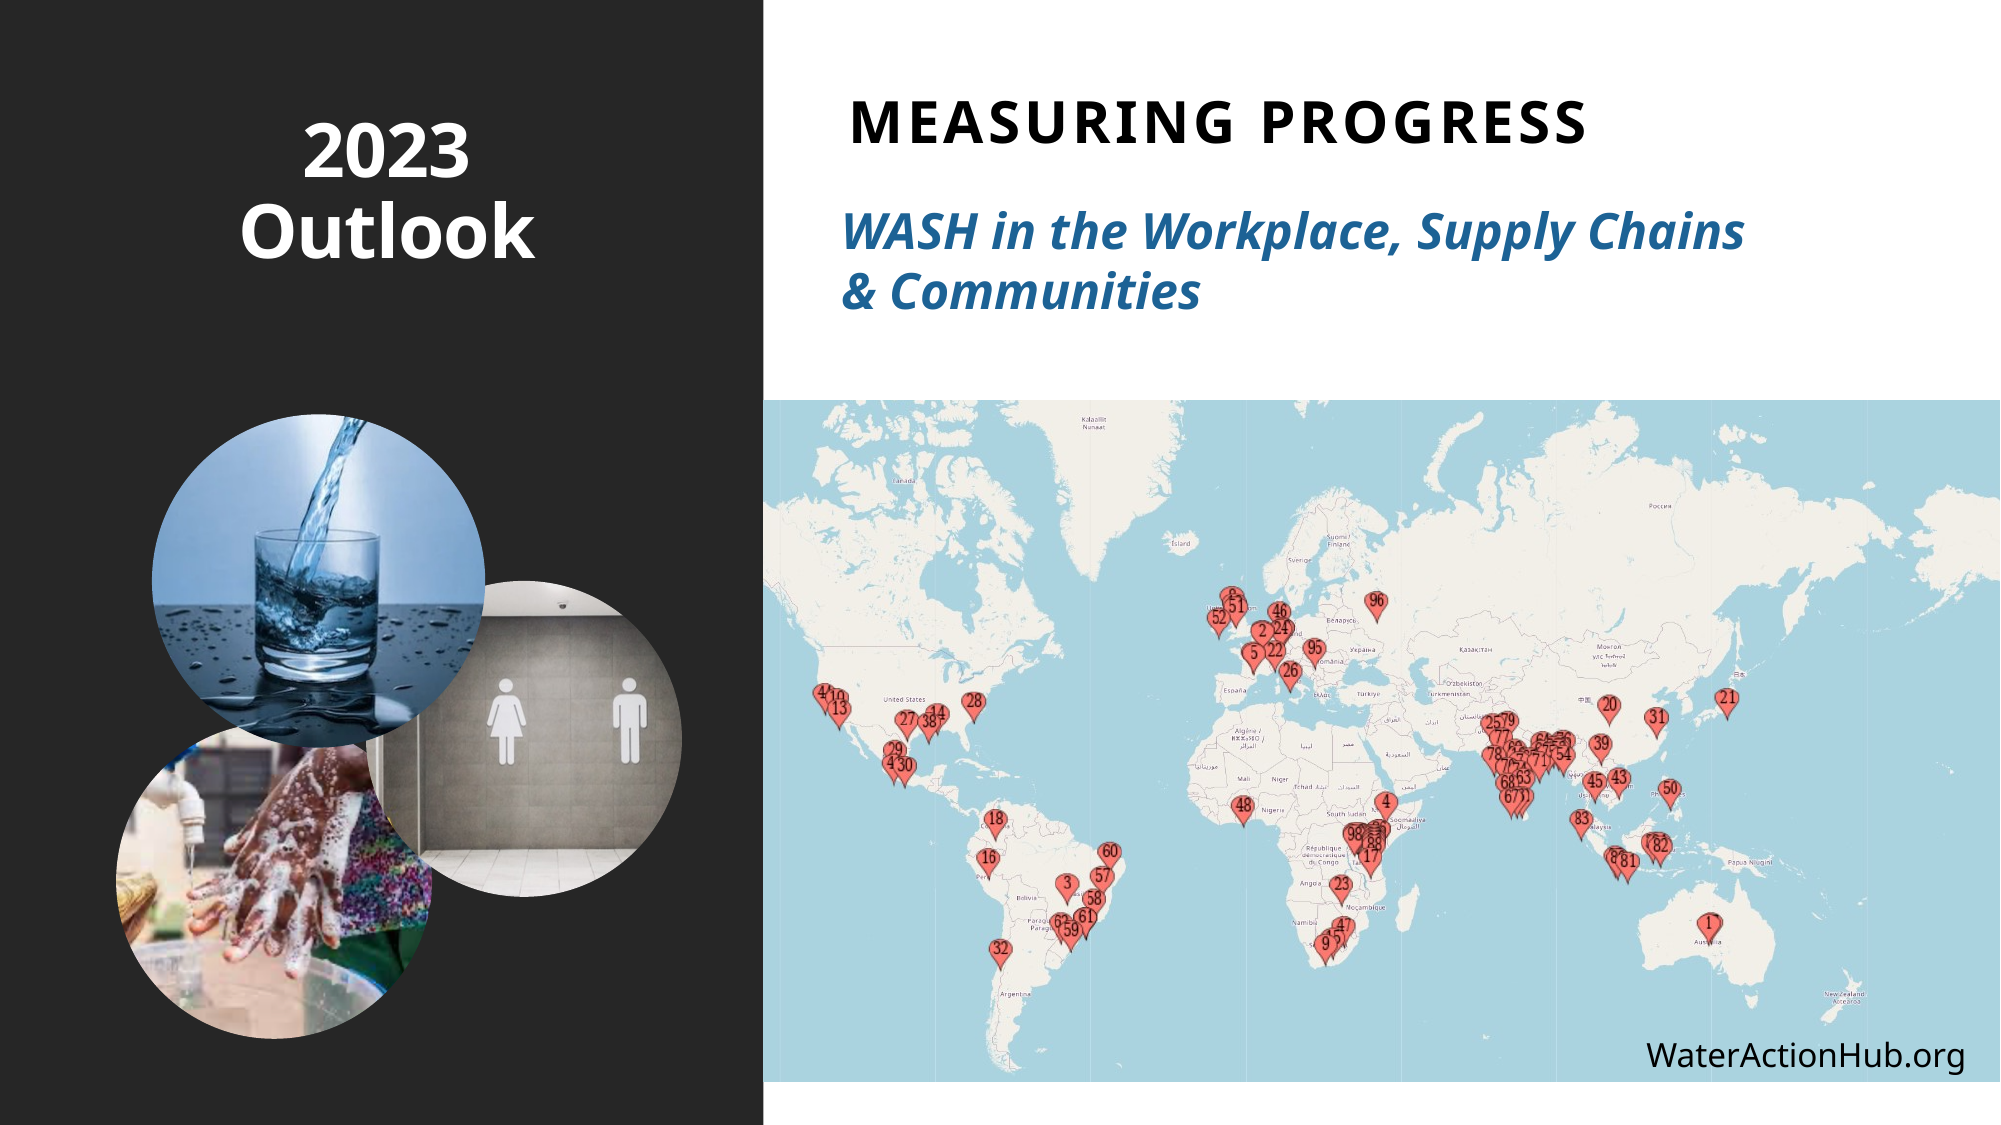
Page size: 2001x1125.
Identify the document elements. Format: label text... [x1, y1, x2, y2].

text_box MEASURING PROGRESS [833, 49, 1771, 266]
text_box WASH in the Workplace, Supply Chains & Communities [826, 192, 1762, 328]
title 2023 Outlook [49, 22, 725, 366]
picture [763, 400, 2000, 1083]
picture [115, 413, 683, 1040]
